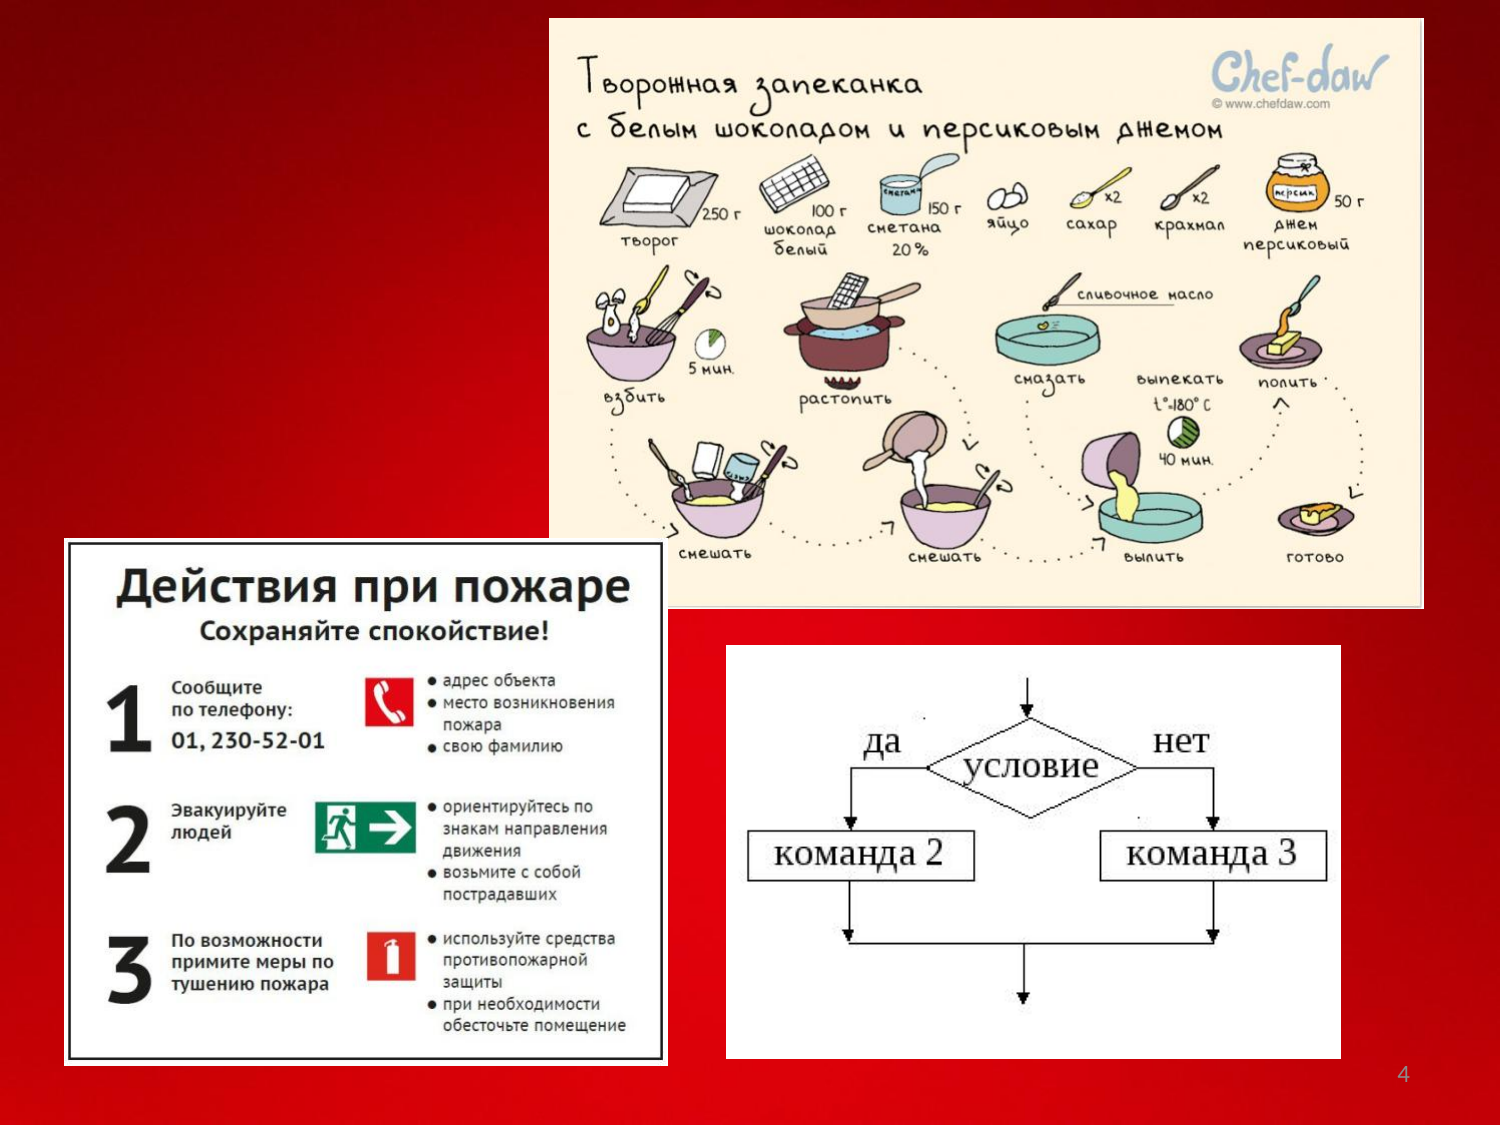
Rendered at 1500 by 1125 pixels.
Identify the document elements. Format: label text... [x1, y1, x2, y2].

picture [0, 0, 1500, 1125]
slide_number 4 [1074, 1042, 1425, 1103]
